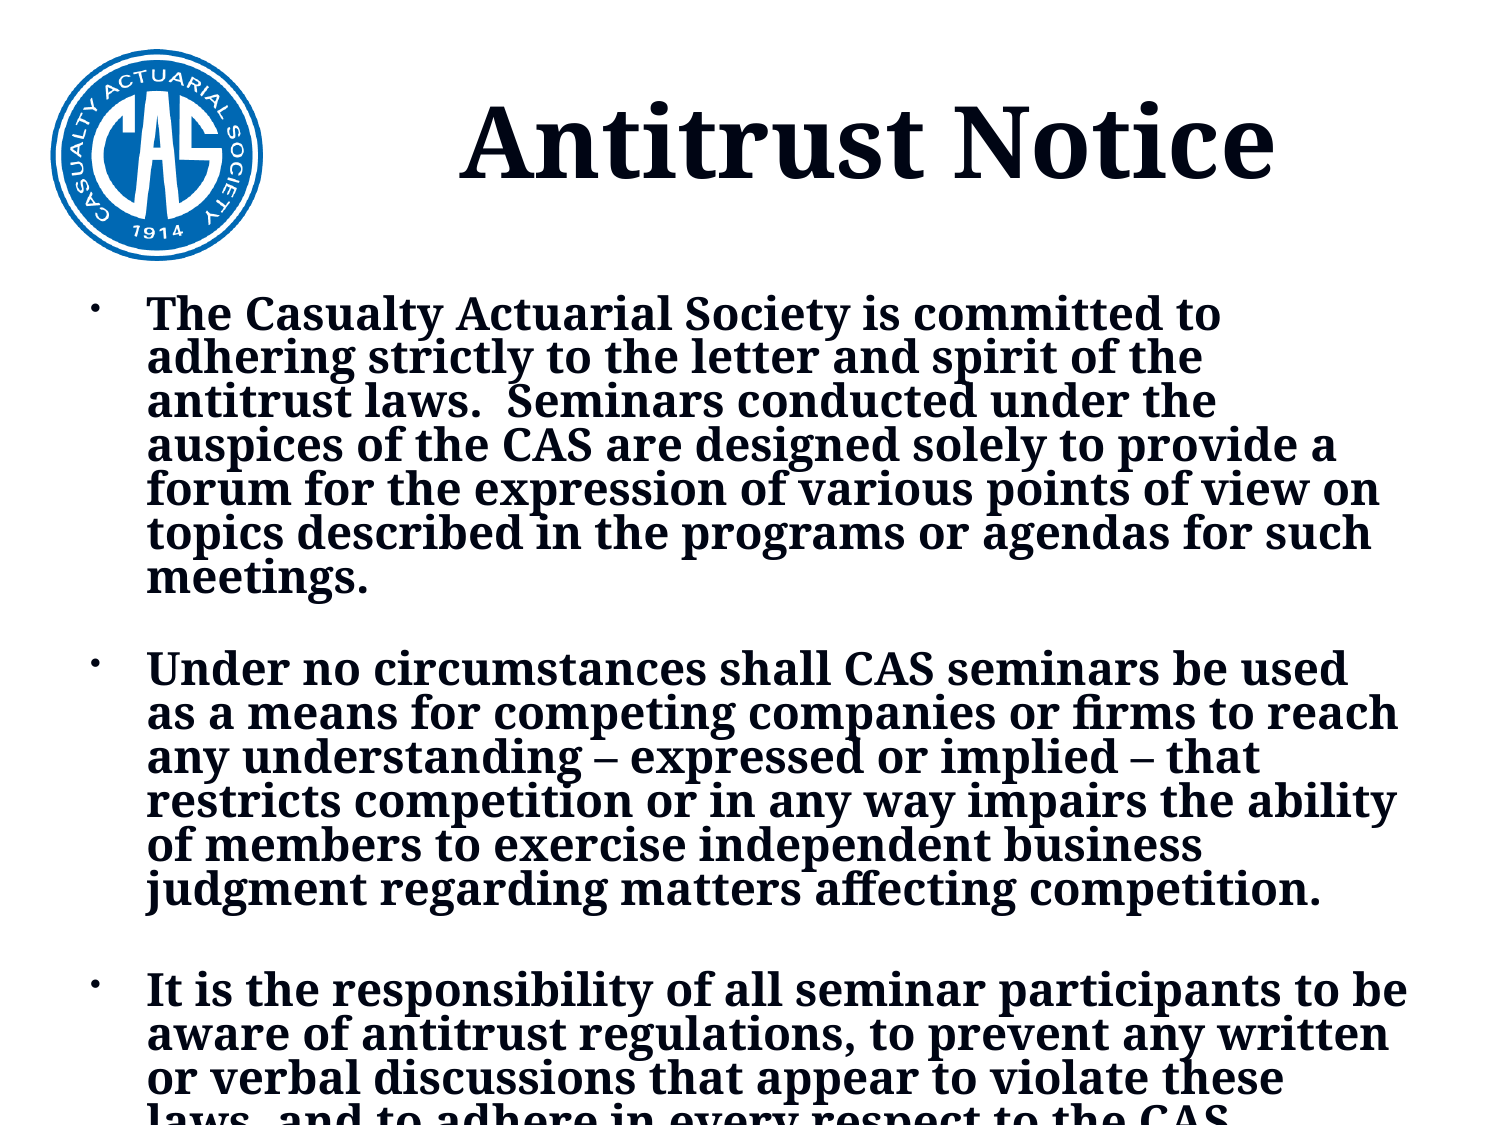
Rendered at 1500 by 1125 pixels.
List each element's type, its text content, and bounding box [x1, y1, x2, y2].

list The Casualty Actuarial Society is committed to adhering strictly to the letter and spirit of the antitrust laws. Seminars conducted under the auspices of the CAS are designed solely to provide a forum for the expression of various points of view on topics described in the programs or agendas for such meetings. Under no circumstances shall CAS seminars be used as a means for competing companies or firms to reach any understanding – expressed or implied – that restricts competition or in any way impairs the ability of members to exercise independent business judgment regarding matters affecting competition. It is the responsibility of all seminar participants to be aware of antitrust regulations, to prevent any written or verbal discussions that appear to violate these laws, and to adhere in every respect to the CAS antitrust compliance policy. [75, 287, 1425, 1125]
picture [50, 49, 263, 261]
title Antitrust Notice [312, 45, 1425, 233]
